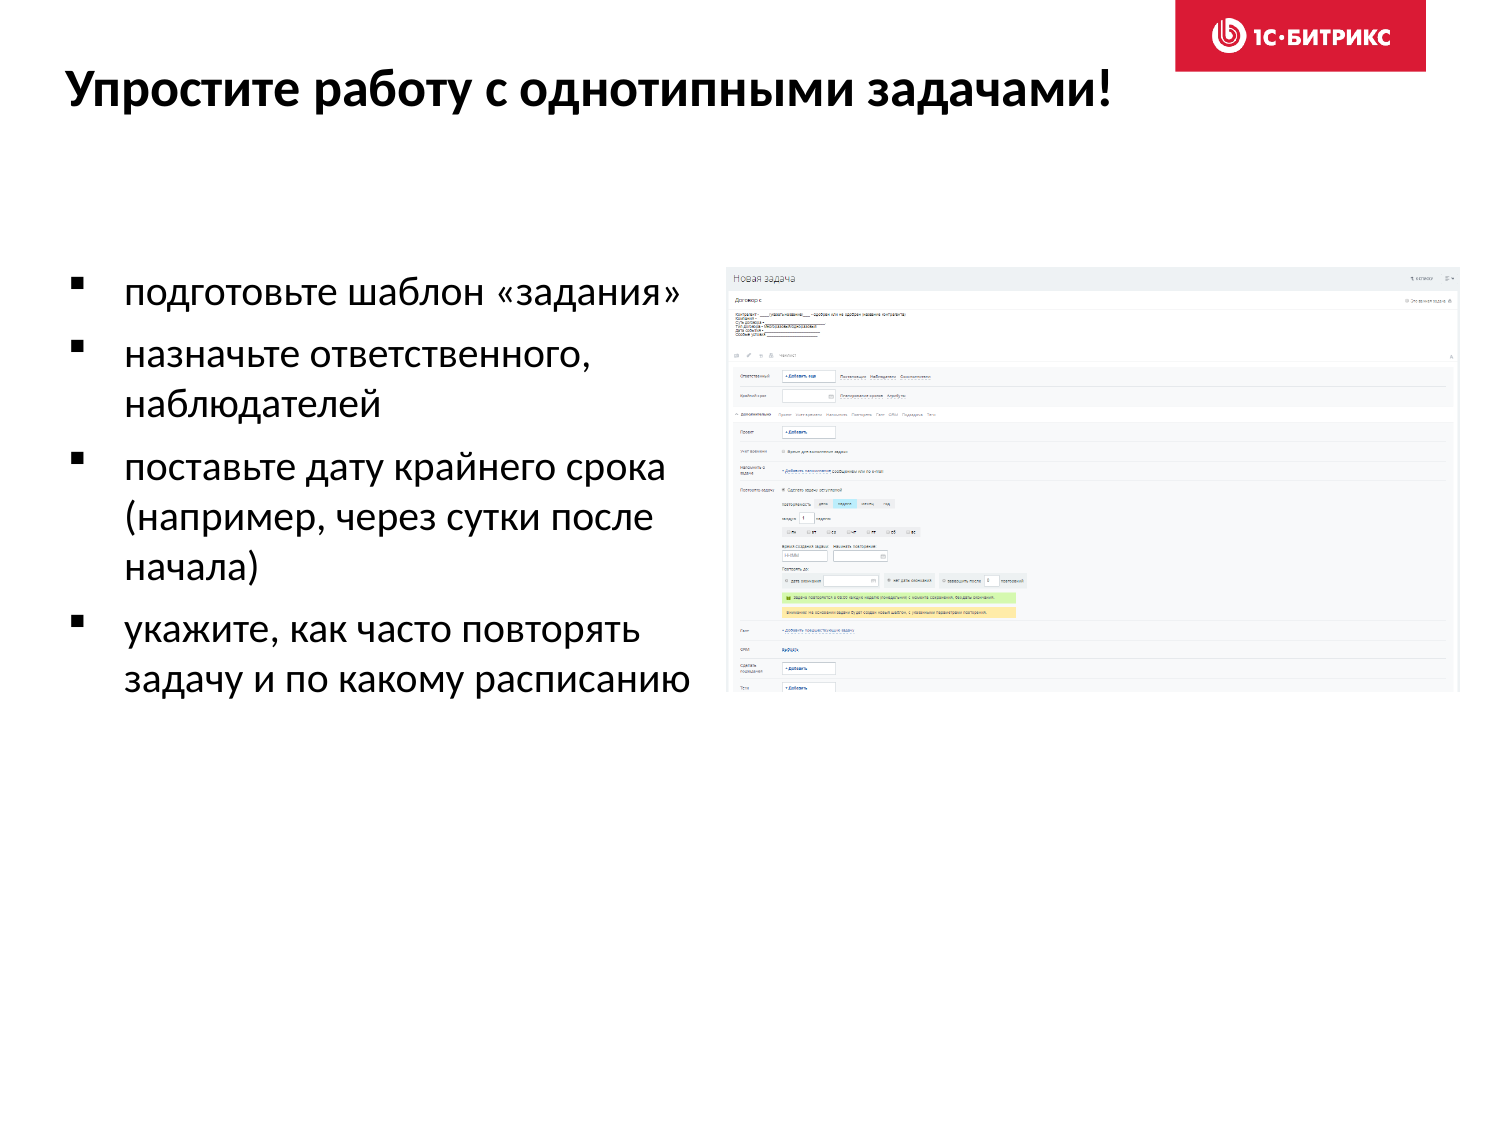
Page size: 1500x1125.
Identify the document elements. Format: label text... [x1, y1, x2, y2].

text_box подготовьте шаблон «задания» назначьте ответственного, наблюдателей поставьте дату крайнего срока (например, через сутки после начала) укажите, как часто повторять задачу и по какому расписанию [53, 196, 777, 709]
text_box Упростите работу с однотипными задачами! [49, 16, 1139, 154]
picture [726, 266, 1460, 693]
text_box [1175, 0, 1427, 72]
